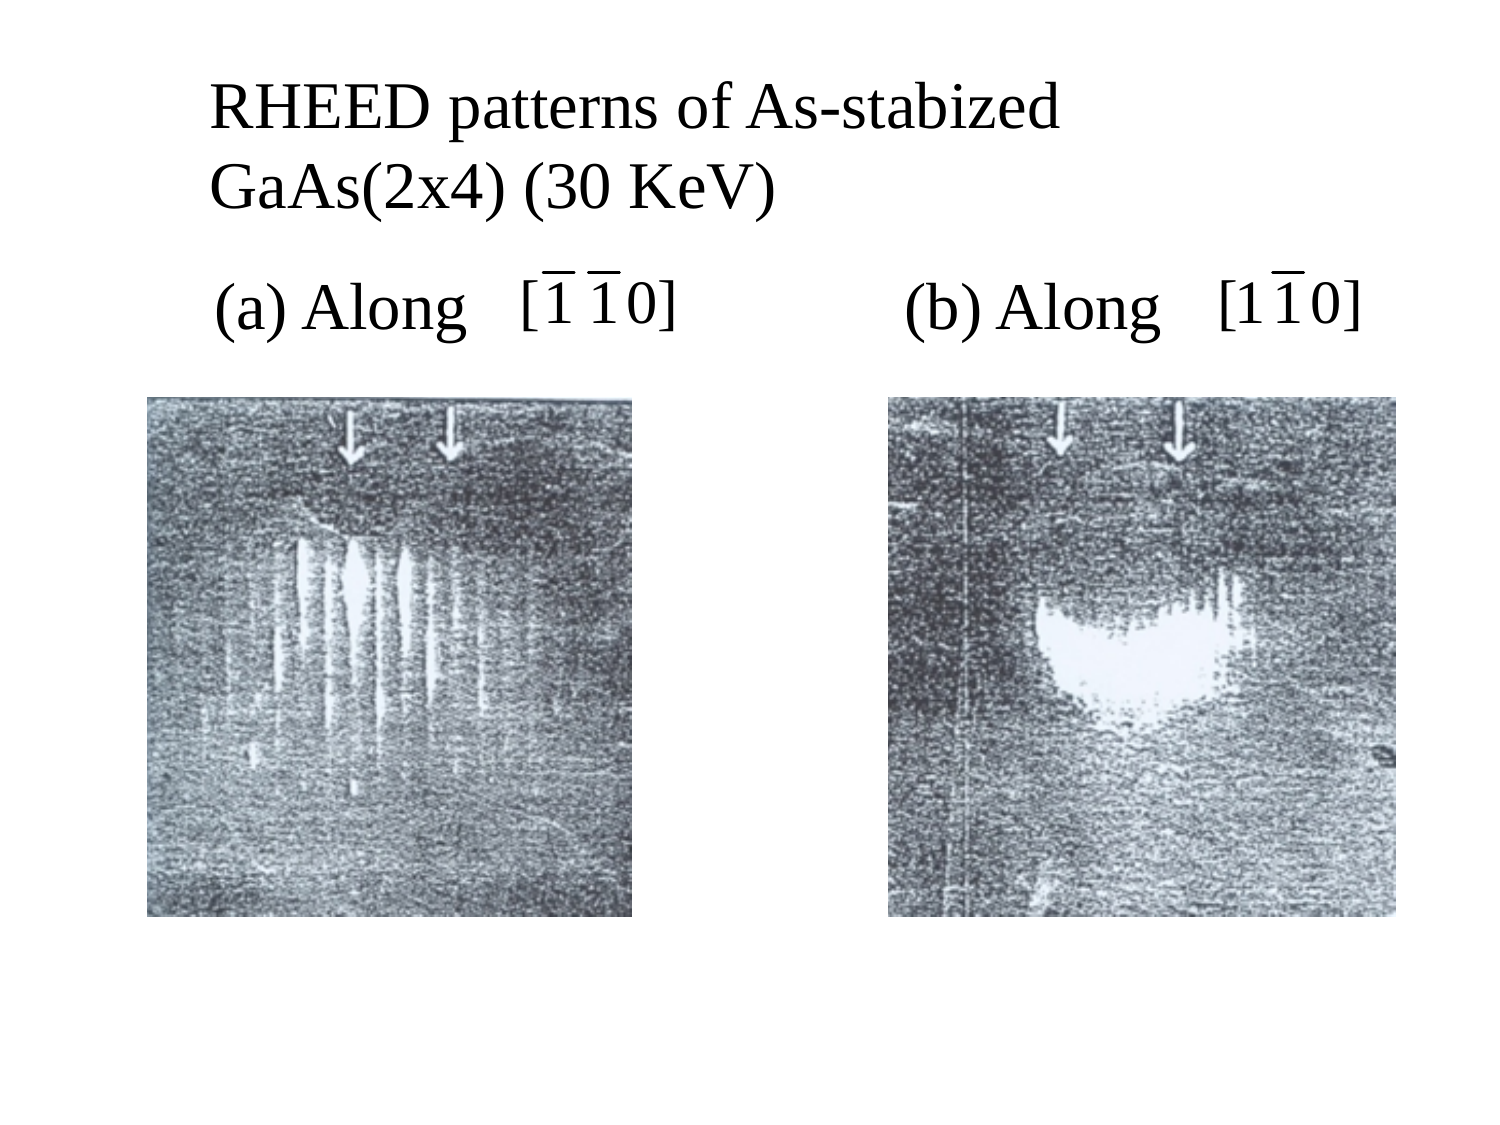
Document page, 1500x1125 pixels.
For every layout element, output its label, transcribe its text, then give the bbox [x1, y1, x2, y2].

picture [888, 396, 1396, 917]
text_box RHEED patterns of As-stabized GaAs(2x4) (30 KeV) [194, 54, 1388, 230]
picture [147, 396, 633, 917]
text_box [1211, 256, 1369, 350]
text_box (b) Along [889, 255, 1195, 350]
text_box (a) Along [199, 255, 501, 350]
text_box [513, 256, 686, 350]
